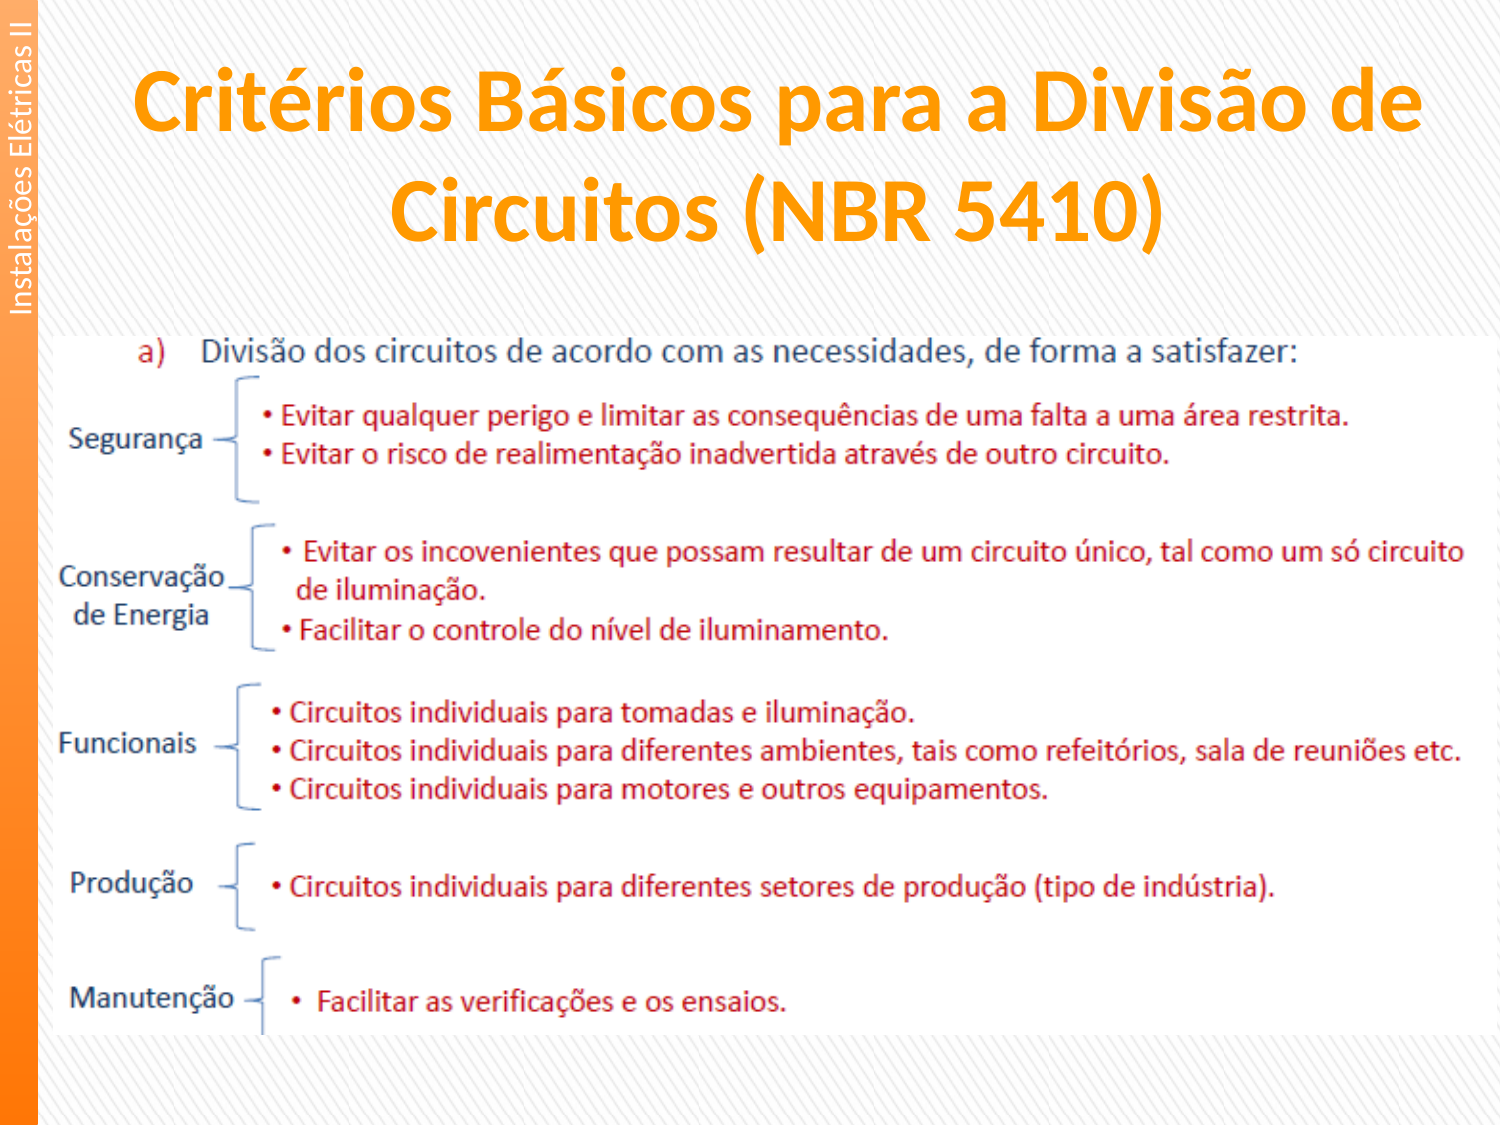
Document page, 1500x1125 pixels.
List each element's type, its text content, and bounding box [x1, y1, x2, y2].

text_box Instalações Elétricas II [0, 6, 46, 332]
text_box Critérios Básicos para a Divisão de Circuitos (NBR 5410) [76, 148, 1483, 268]
picture [52, 336, 1497, 1036]
